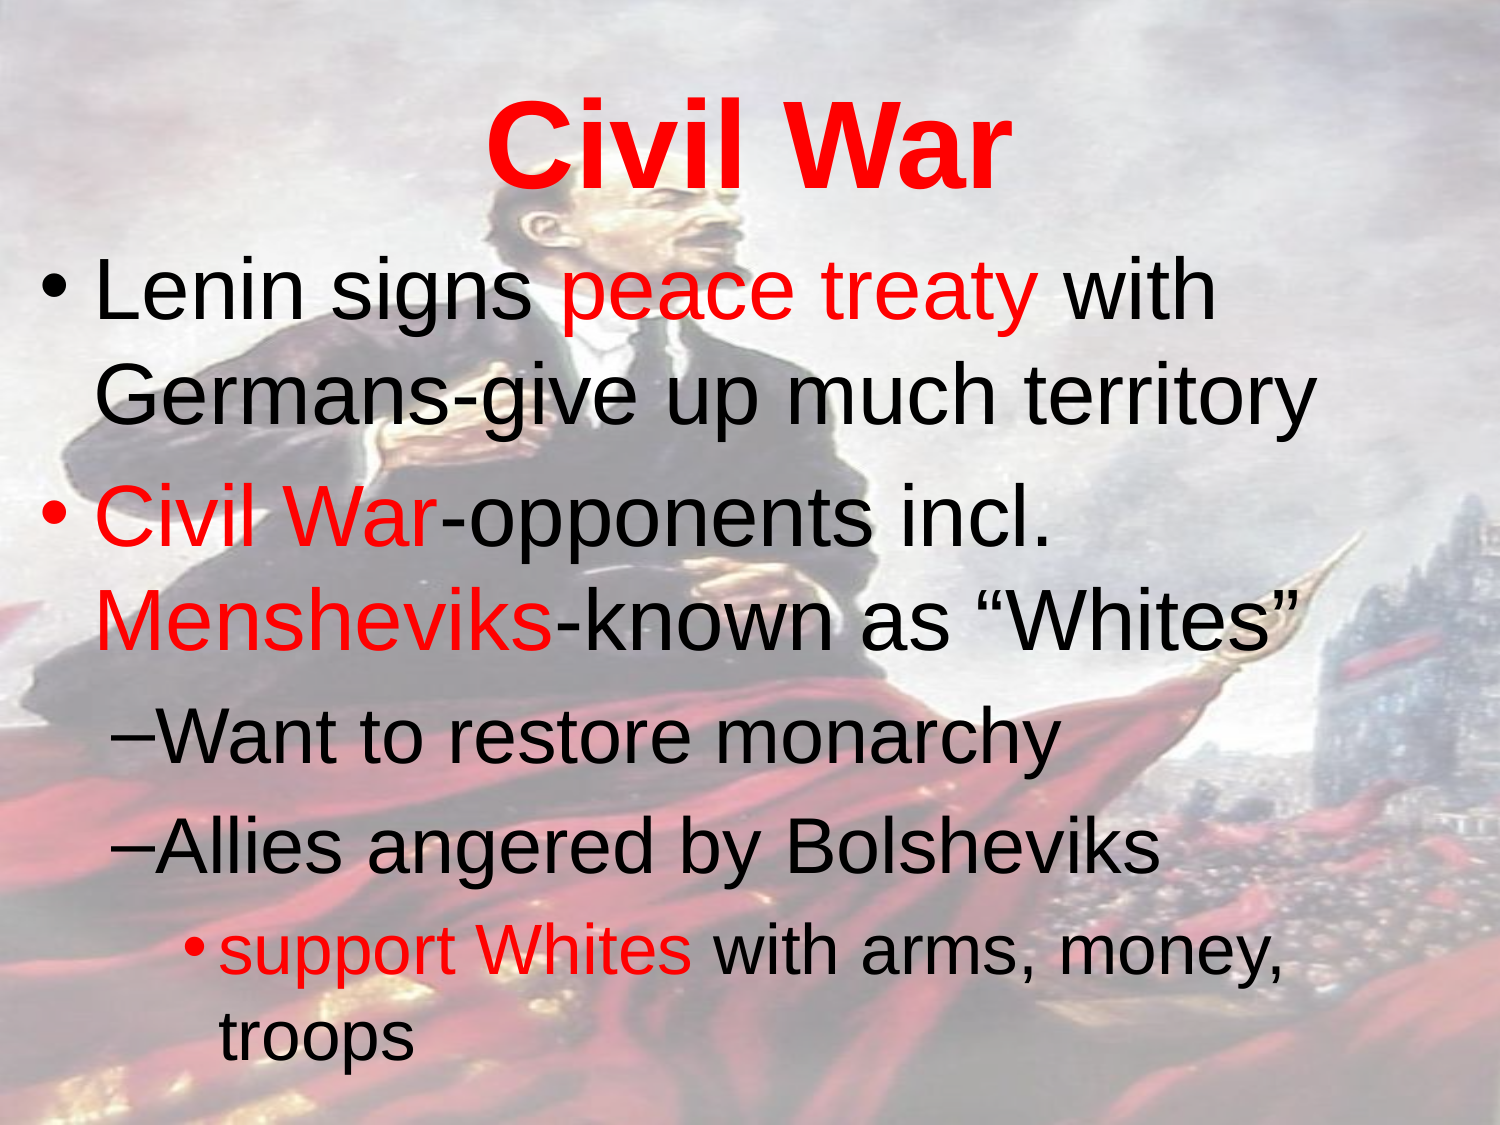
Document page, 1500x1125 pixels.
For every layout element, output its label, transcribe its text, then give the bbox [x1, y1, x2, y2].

title Civil War [24, 45, 1475, 224]
list Lenin signs peace treaty with Germans-give up much territory Civil War-opponents incl. Mensheviks-known as “Whites” Want to restore monarchy Allies angered by Bolsheviks support Whites with arms, money, troops [24, 224, 1475, 1088]
